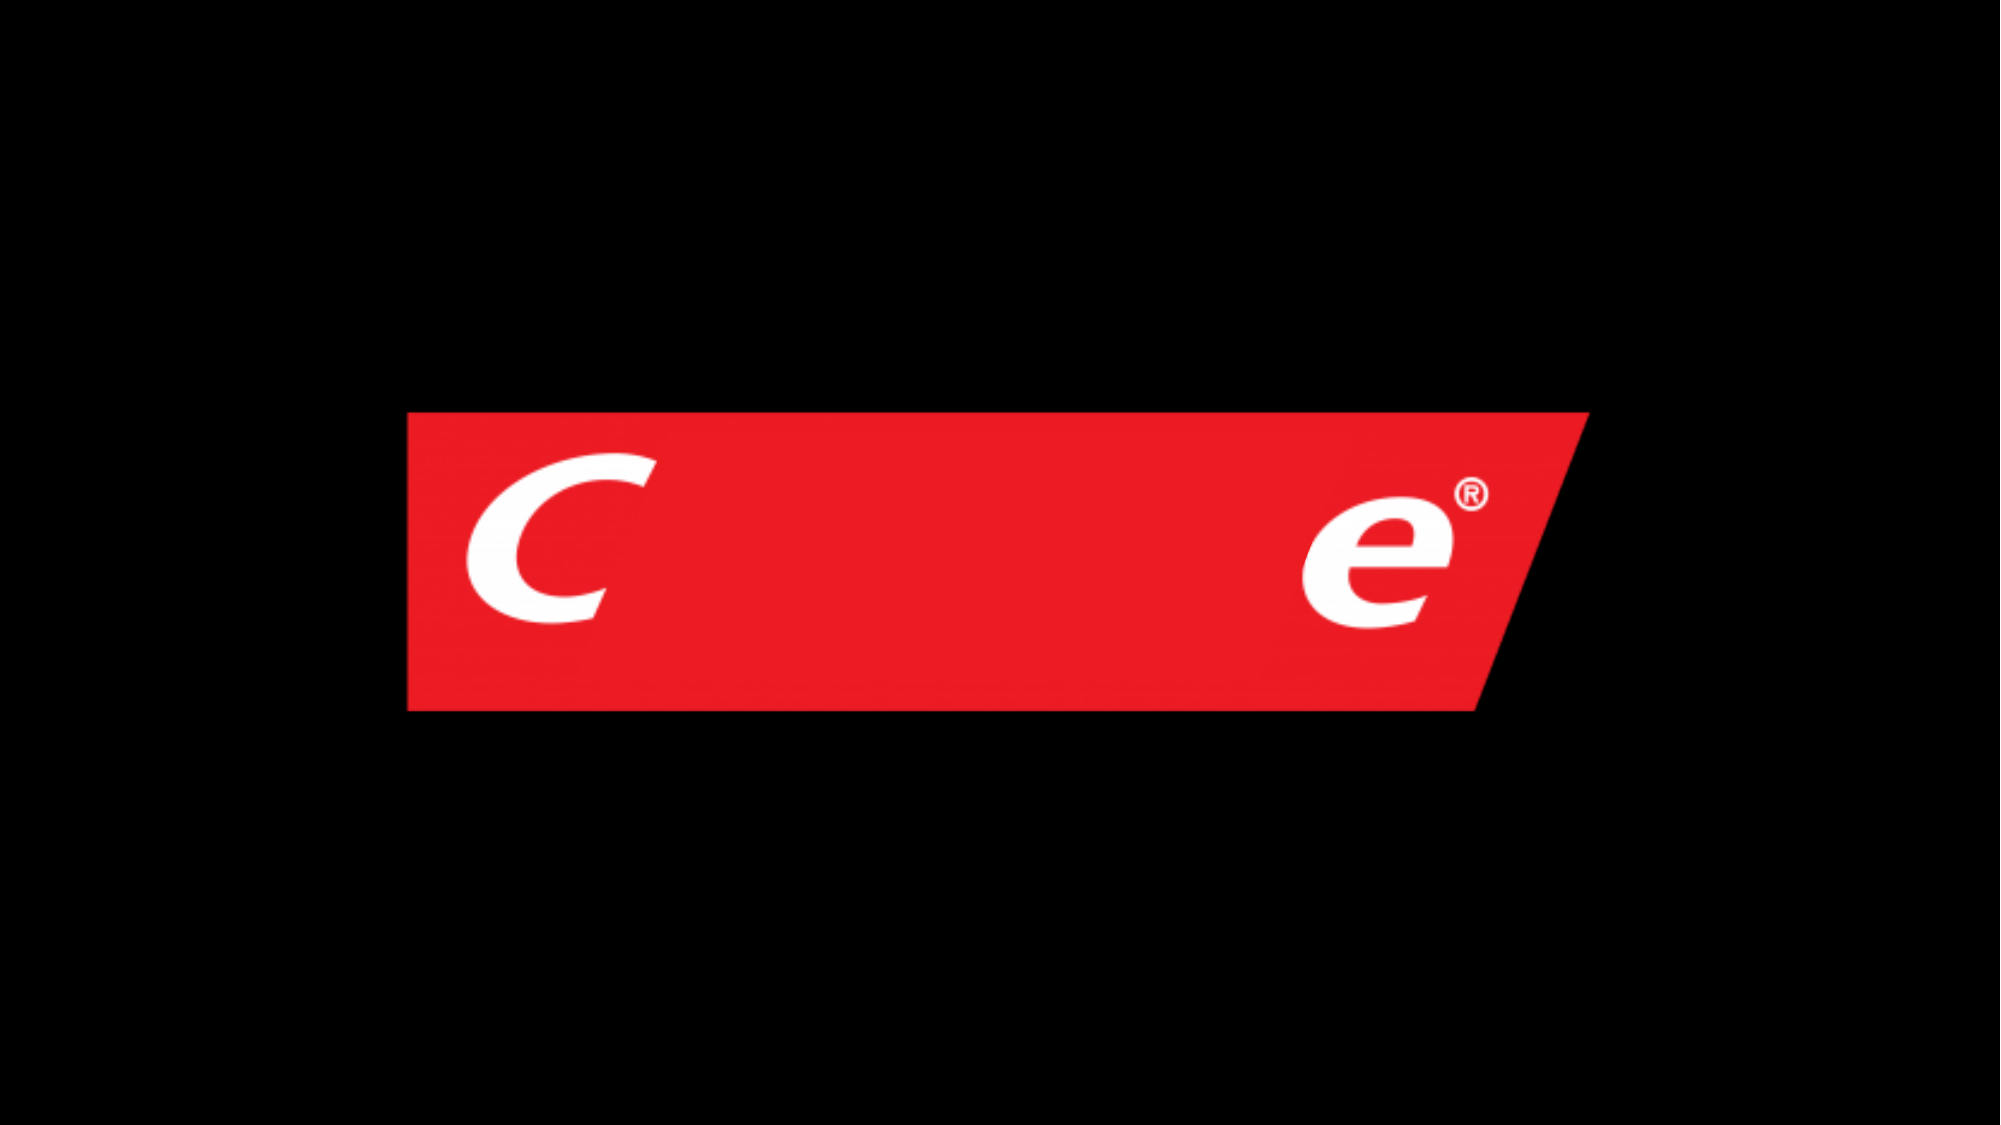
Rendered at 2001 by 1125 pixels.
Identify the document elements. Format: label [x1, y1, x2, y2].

text_box [397, 403, 1602, 722]
